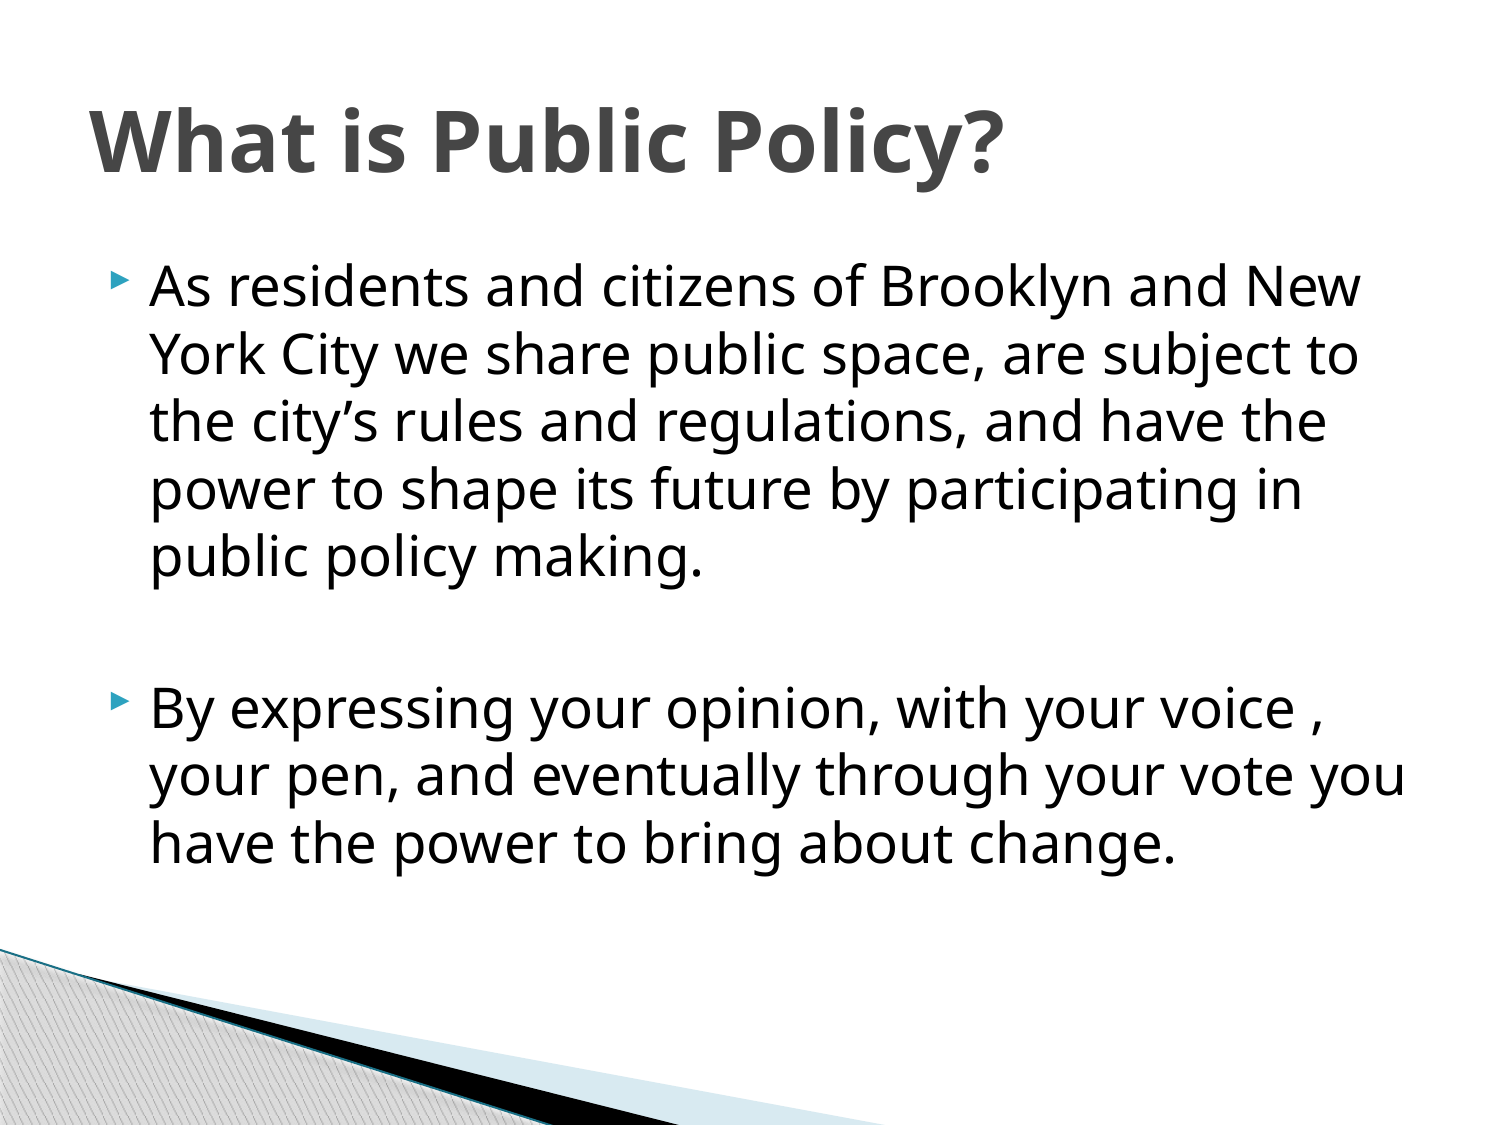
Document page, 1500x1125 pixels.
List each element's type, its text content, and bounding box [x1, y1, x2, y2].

title What is Public Policy? [75, 45, 1425, 233]
list As residents and citizens of Brooklyn and New York City we share public space, are subject to the city’s rules and regulations, and have the power to shape its future by participating in public policy making. By expressing your opinion, with your voice , your pen, and eventually through your vote you have the power to bring about change. [75, 243, 1425, 986]
